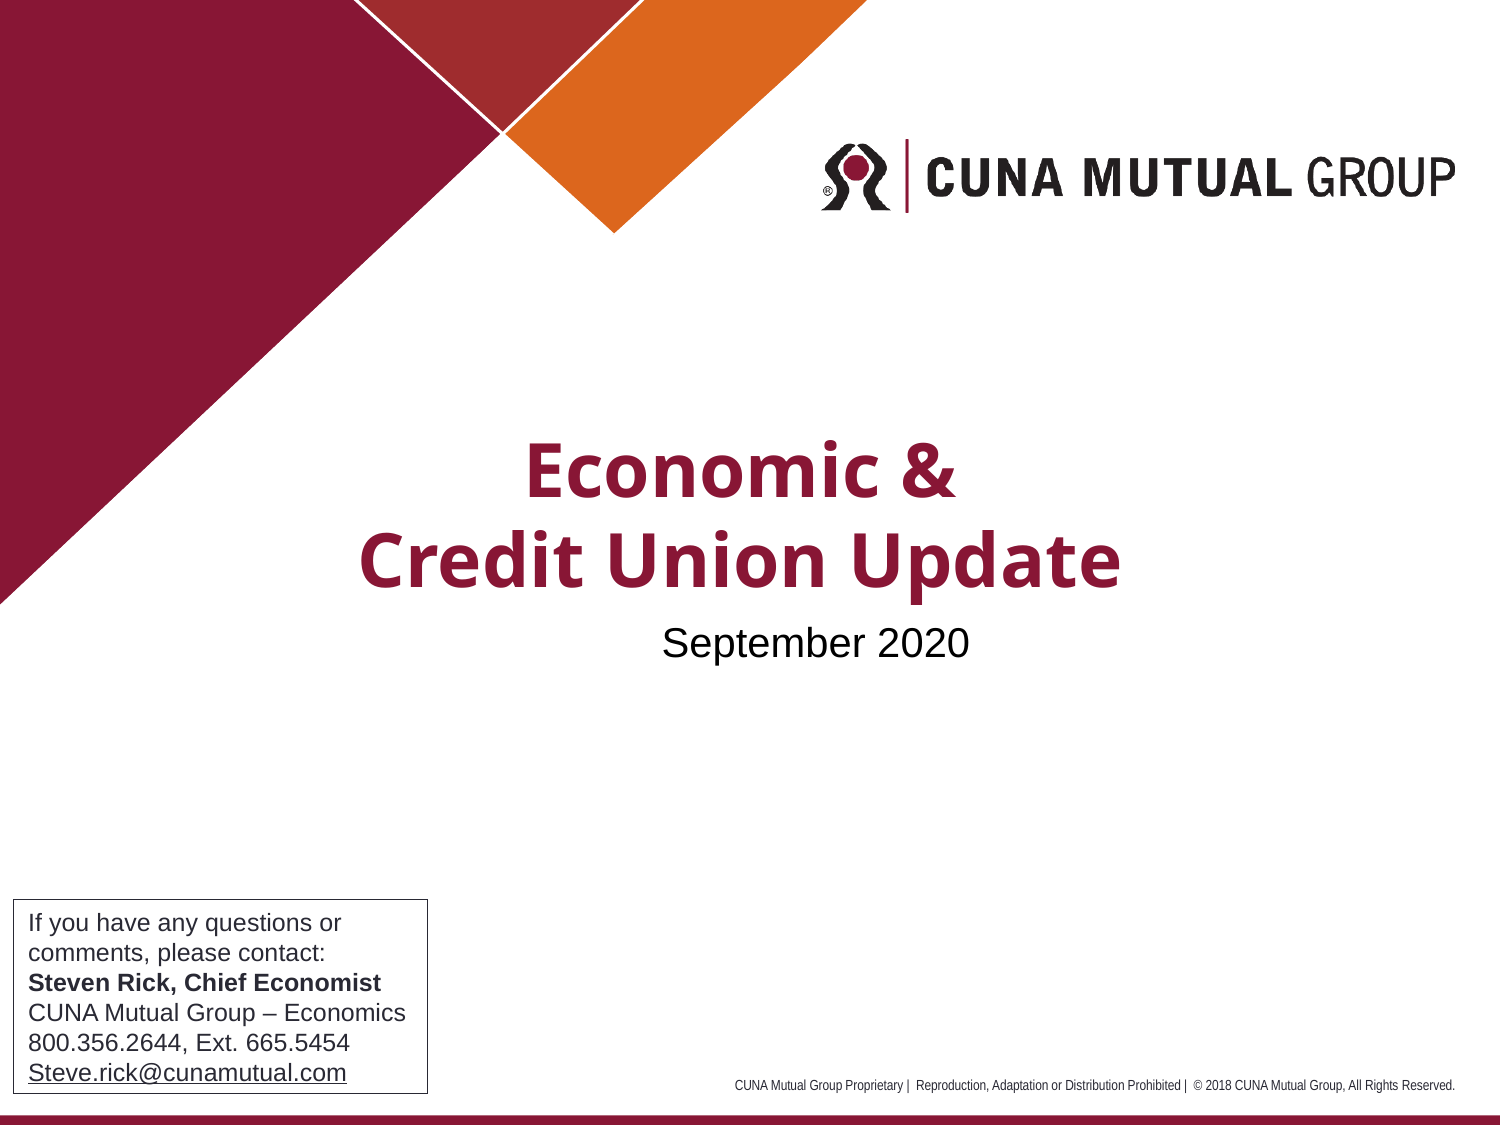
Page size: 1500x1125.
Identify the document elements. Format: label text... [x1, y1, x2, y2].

picture [821, 139, 1455, 213]
list September 2020 [649, 616, 983, 679]
title Economic & Credit Union Update [275, 421, 1225, 603]
text_box If you have any questions or comments, please contact: Steven Rick, Chief Economist CUNA Mutual Group – Economics 800.356.2644, Ext. 665.5454 Steve.rick@cunamutual.com [13, 899, 428, 1094]
